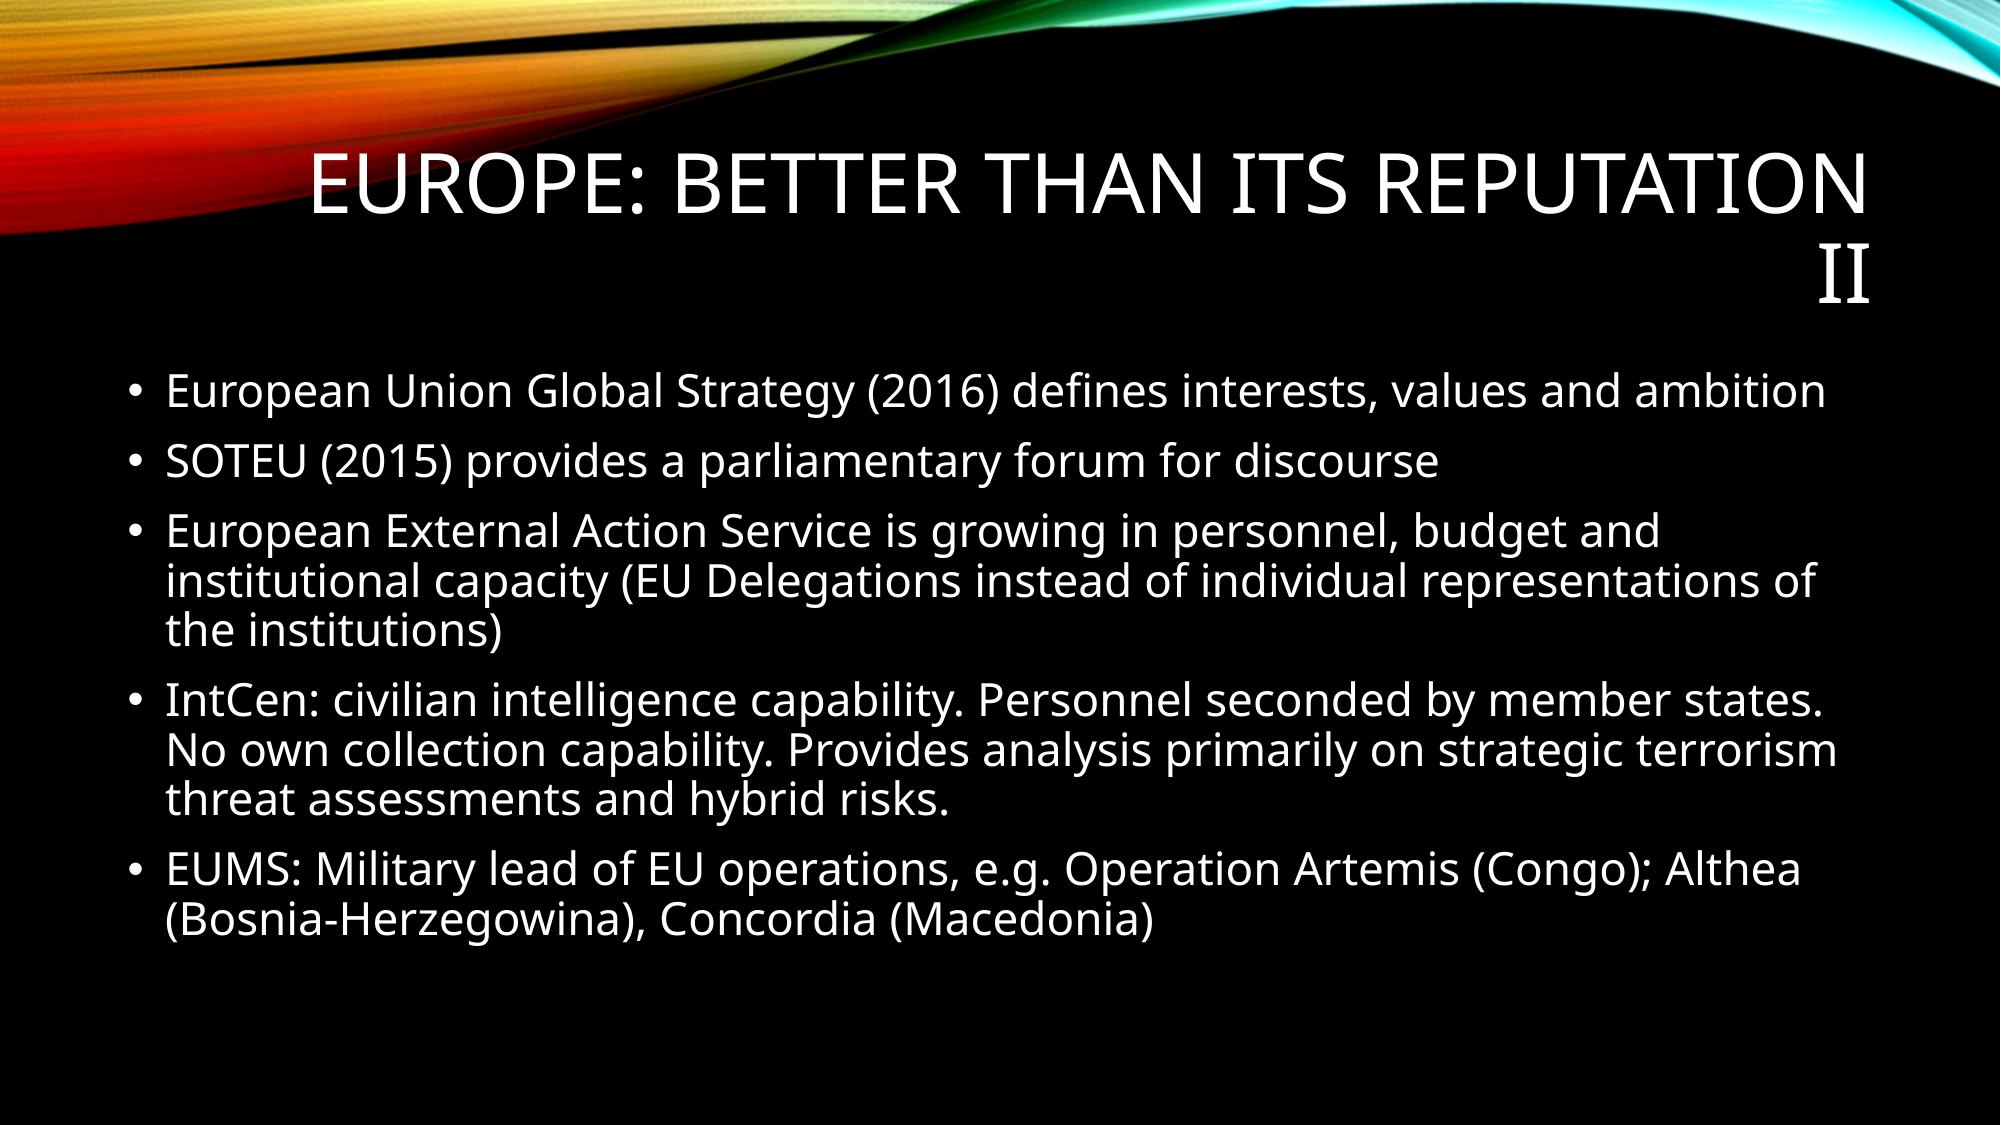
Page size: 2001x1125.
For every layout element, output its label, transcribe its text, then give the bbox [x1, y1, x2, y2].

picture [0, 0, 2000, 237]
list European Union Global Strategy (2016) defines interests, values and ambition SOTEU (2015) provides a parliamentary forum for discourse European External Action Service is growing in personnel, budget and institutional capacity (EU Delegations instead of individual representations of the institutions) IntCen: civilian intelligence capability. Personnel seconded by member states. No own collection capability. Provides analysis primarily on strategic terrorism threat assessments and hybrid risks. EUMS: Military lead of EU operations, e.g. Operation Artemis (Congo); Althea (Bosnia-Herzegowina), Concordia (Macedonia) [112, 360, 1888, 1021]
text_box Europe: Better than its reputation II [284, 125, 1888, 338]
